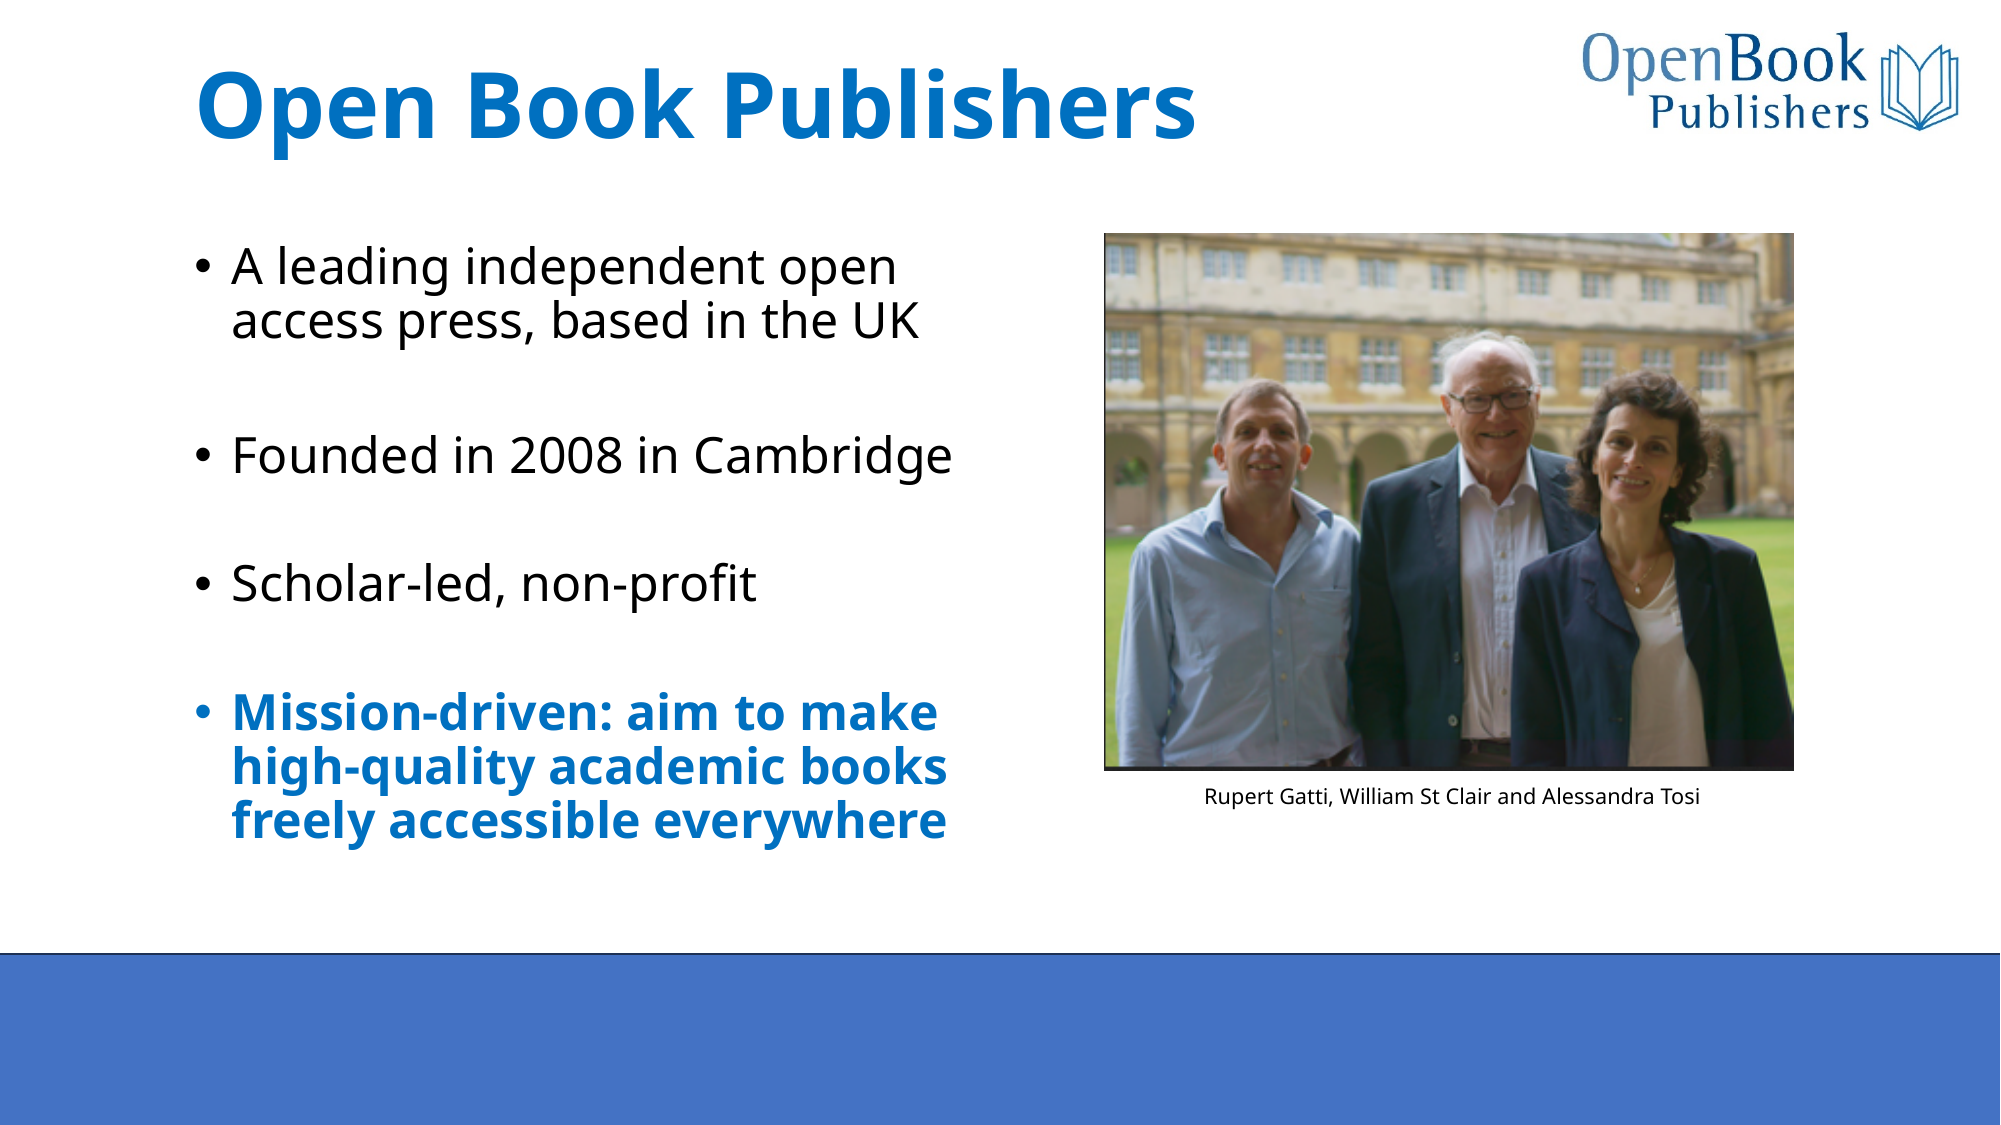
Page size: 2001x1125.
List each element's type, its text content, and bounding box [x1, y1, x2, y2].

list A leading independent open access press, based in the UK Founded in 2008 in Cambridge Scholar-led, non-profit Mission-driven: aim to make high-quality academic books freely accessible everywhere [179, 233, 1030, 953]
title Open Book Publishers [179, 0, 1905, 218]
text_box [0, 953, 2000, 1125]
picture [1576, 30, 1962, 134]
text_box Rupert Gatti, William St Clair and Alessandra Tosi [1189, 775, 1719, 841]
picture [1104, 233, 1794, 771]
